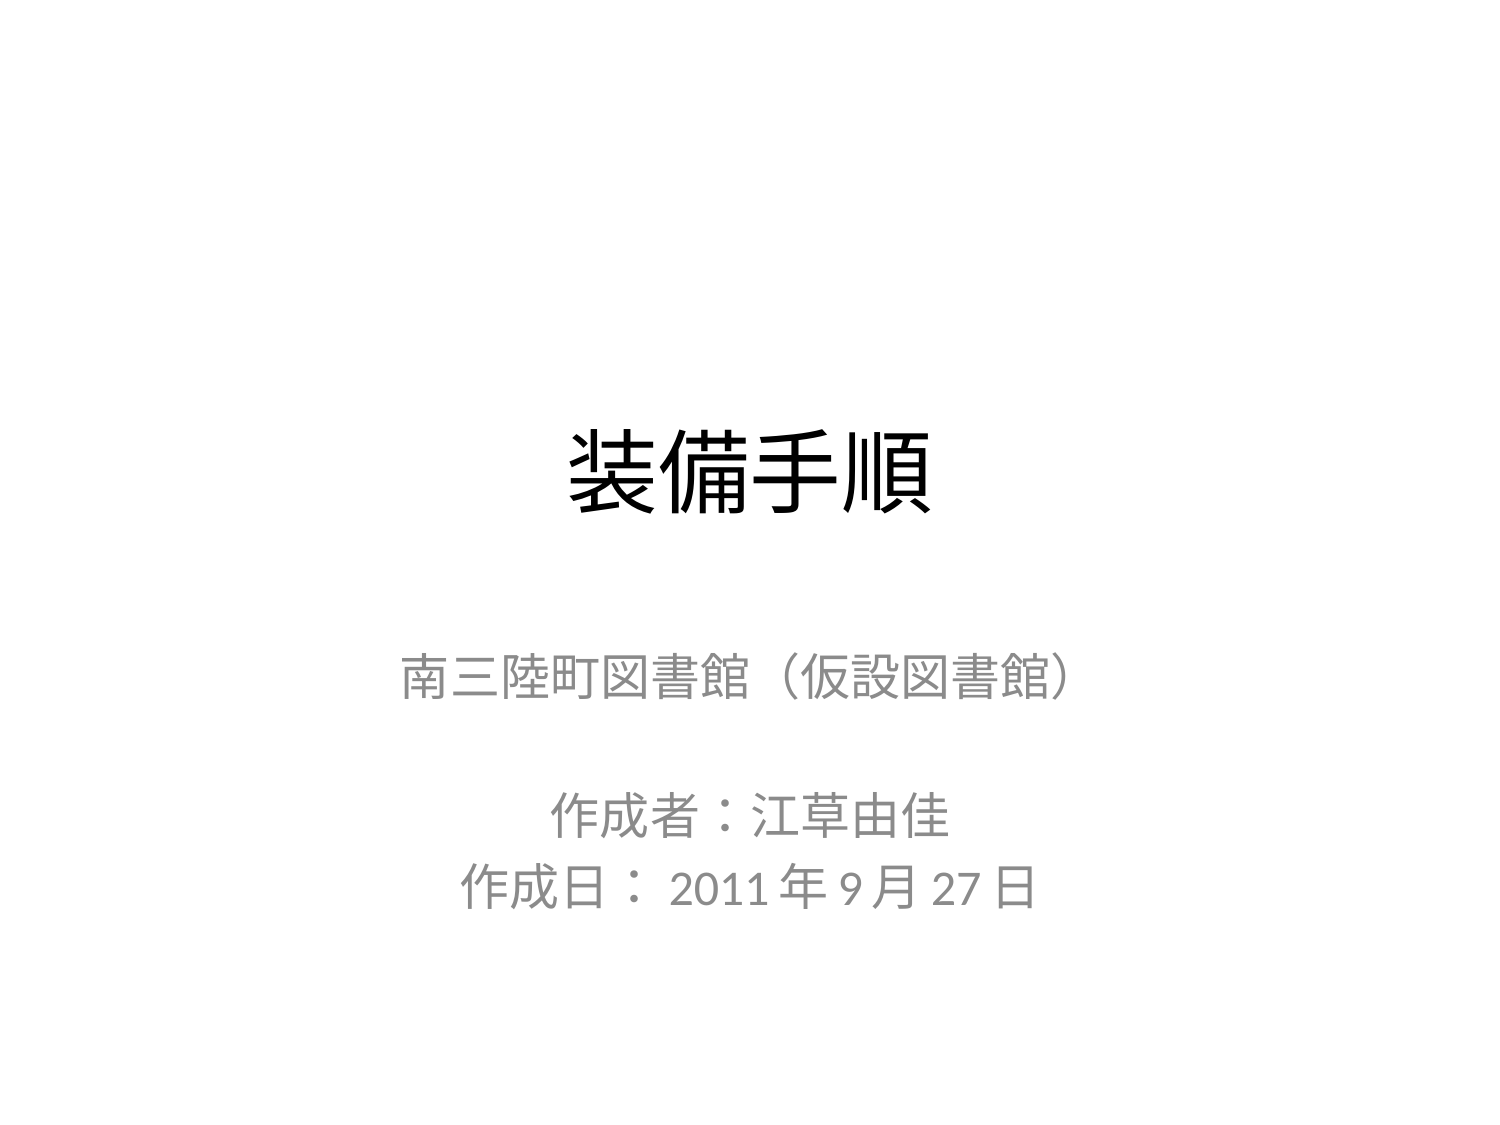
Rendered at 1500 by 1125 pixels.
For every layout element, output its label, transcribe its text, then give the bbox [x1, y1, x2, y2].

title 装備手順 [112, 349, 1388, 591]
subtitle 南三陸町図書館（仮設図書館） 作成者：江草由佳 作成日：2011年9月27日 [225, 637, 1275, 925]
